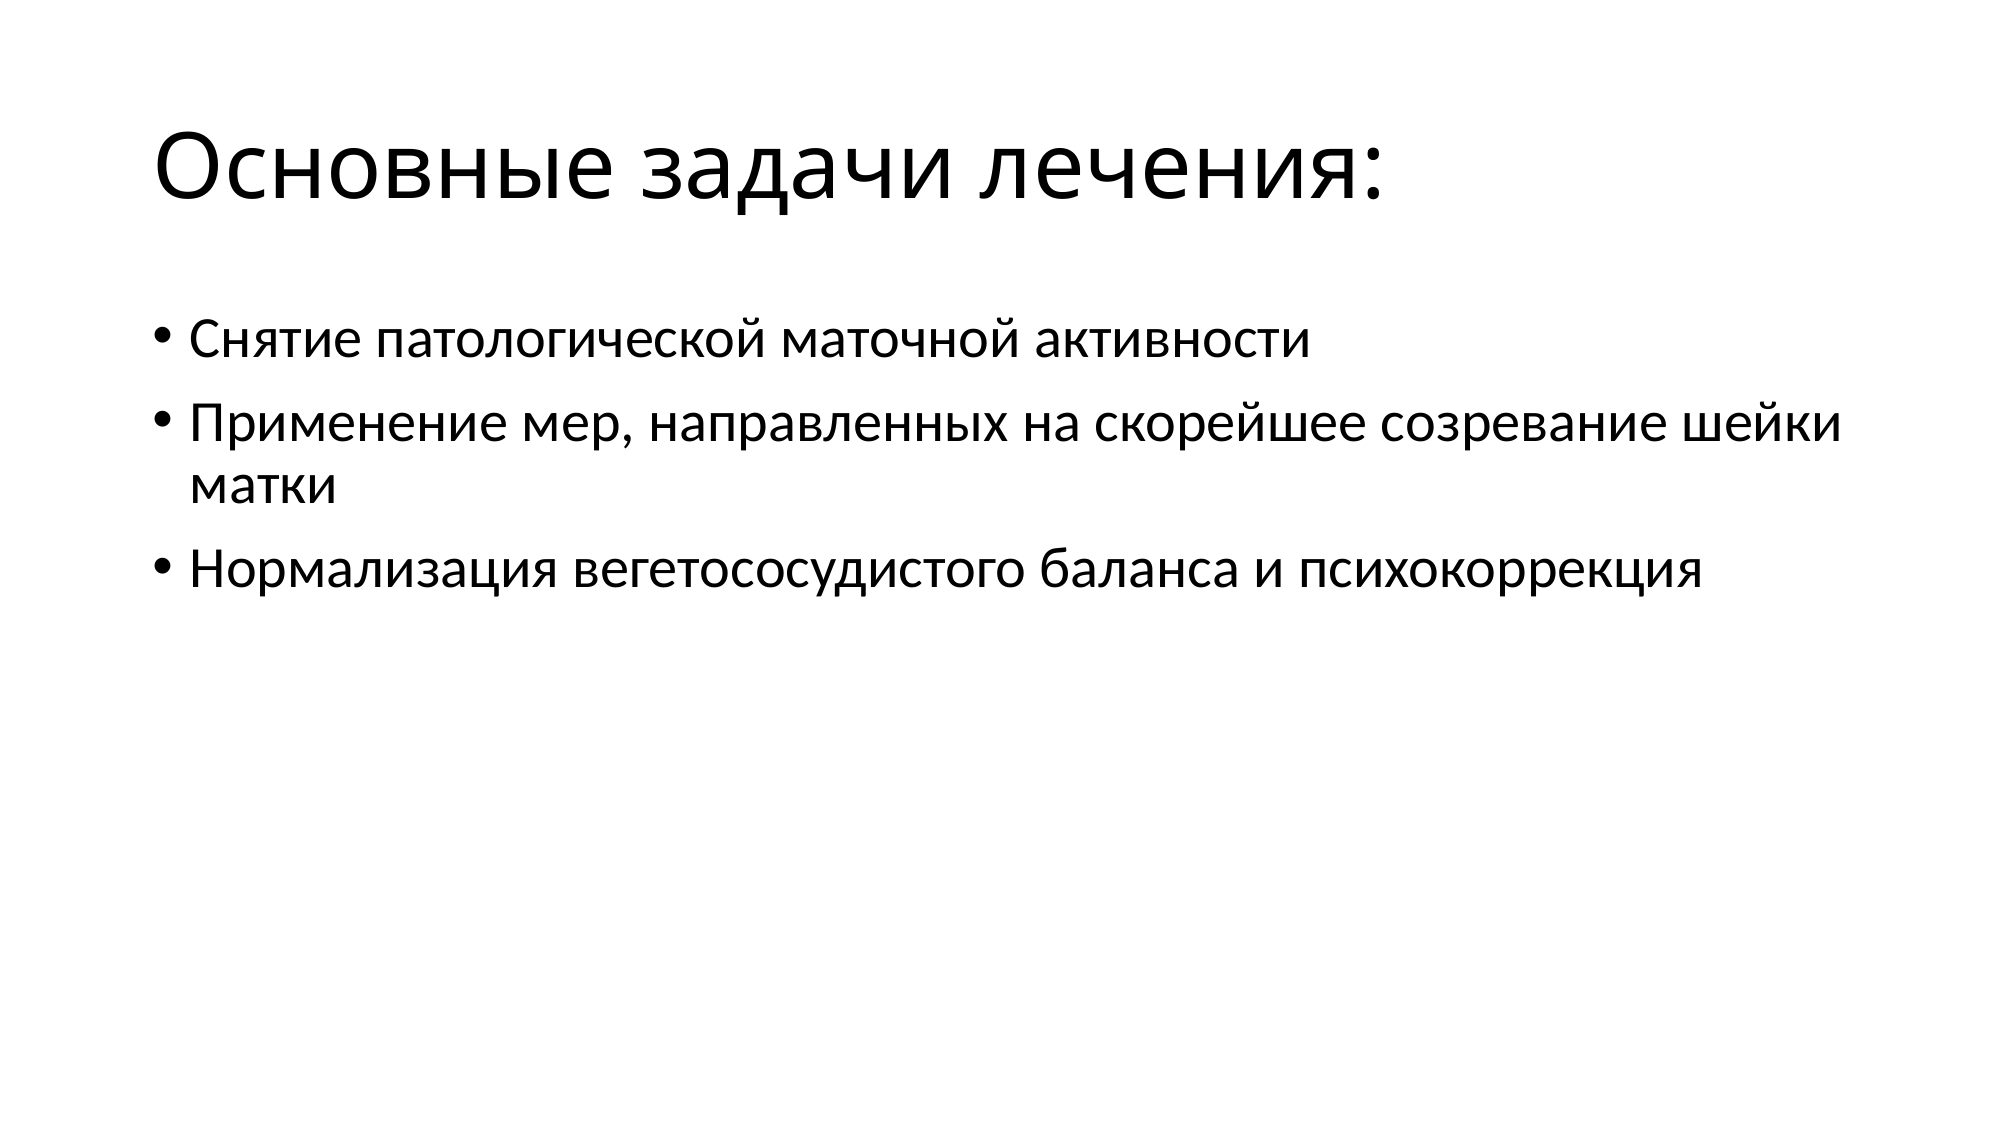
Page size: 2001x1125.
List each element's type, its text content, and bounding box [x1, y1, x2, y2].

title Основные задачи лечения: [137, 59, 1863, 278]
list Снятие патологической маточной активности Применение мер, направленных на скорейшее созревание шейки матки Нормализация вегетососудистого баланса и психокоррекция [137, 299, 1863, 1014]
